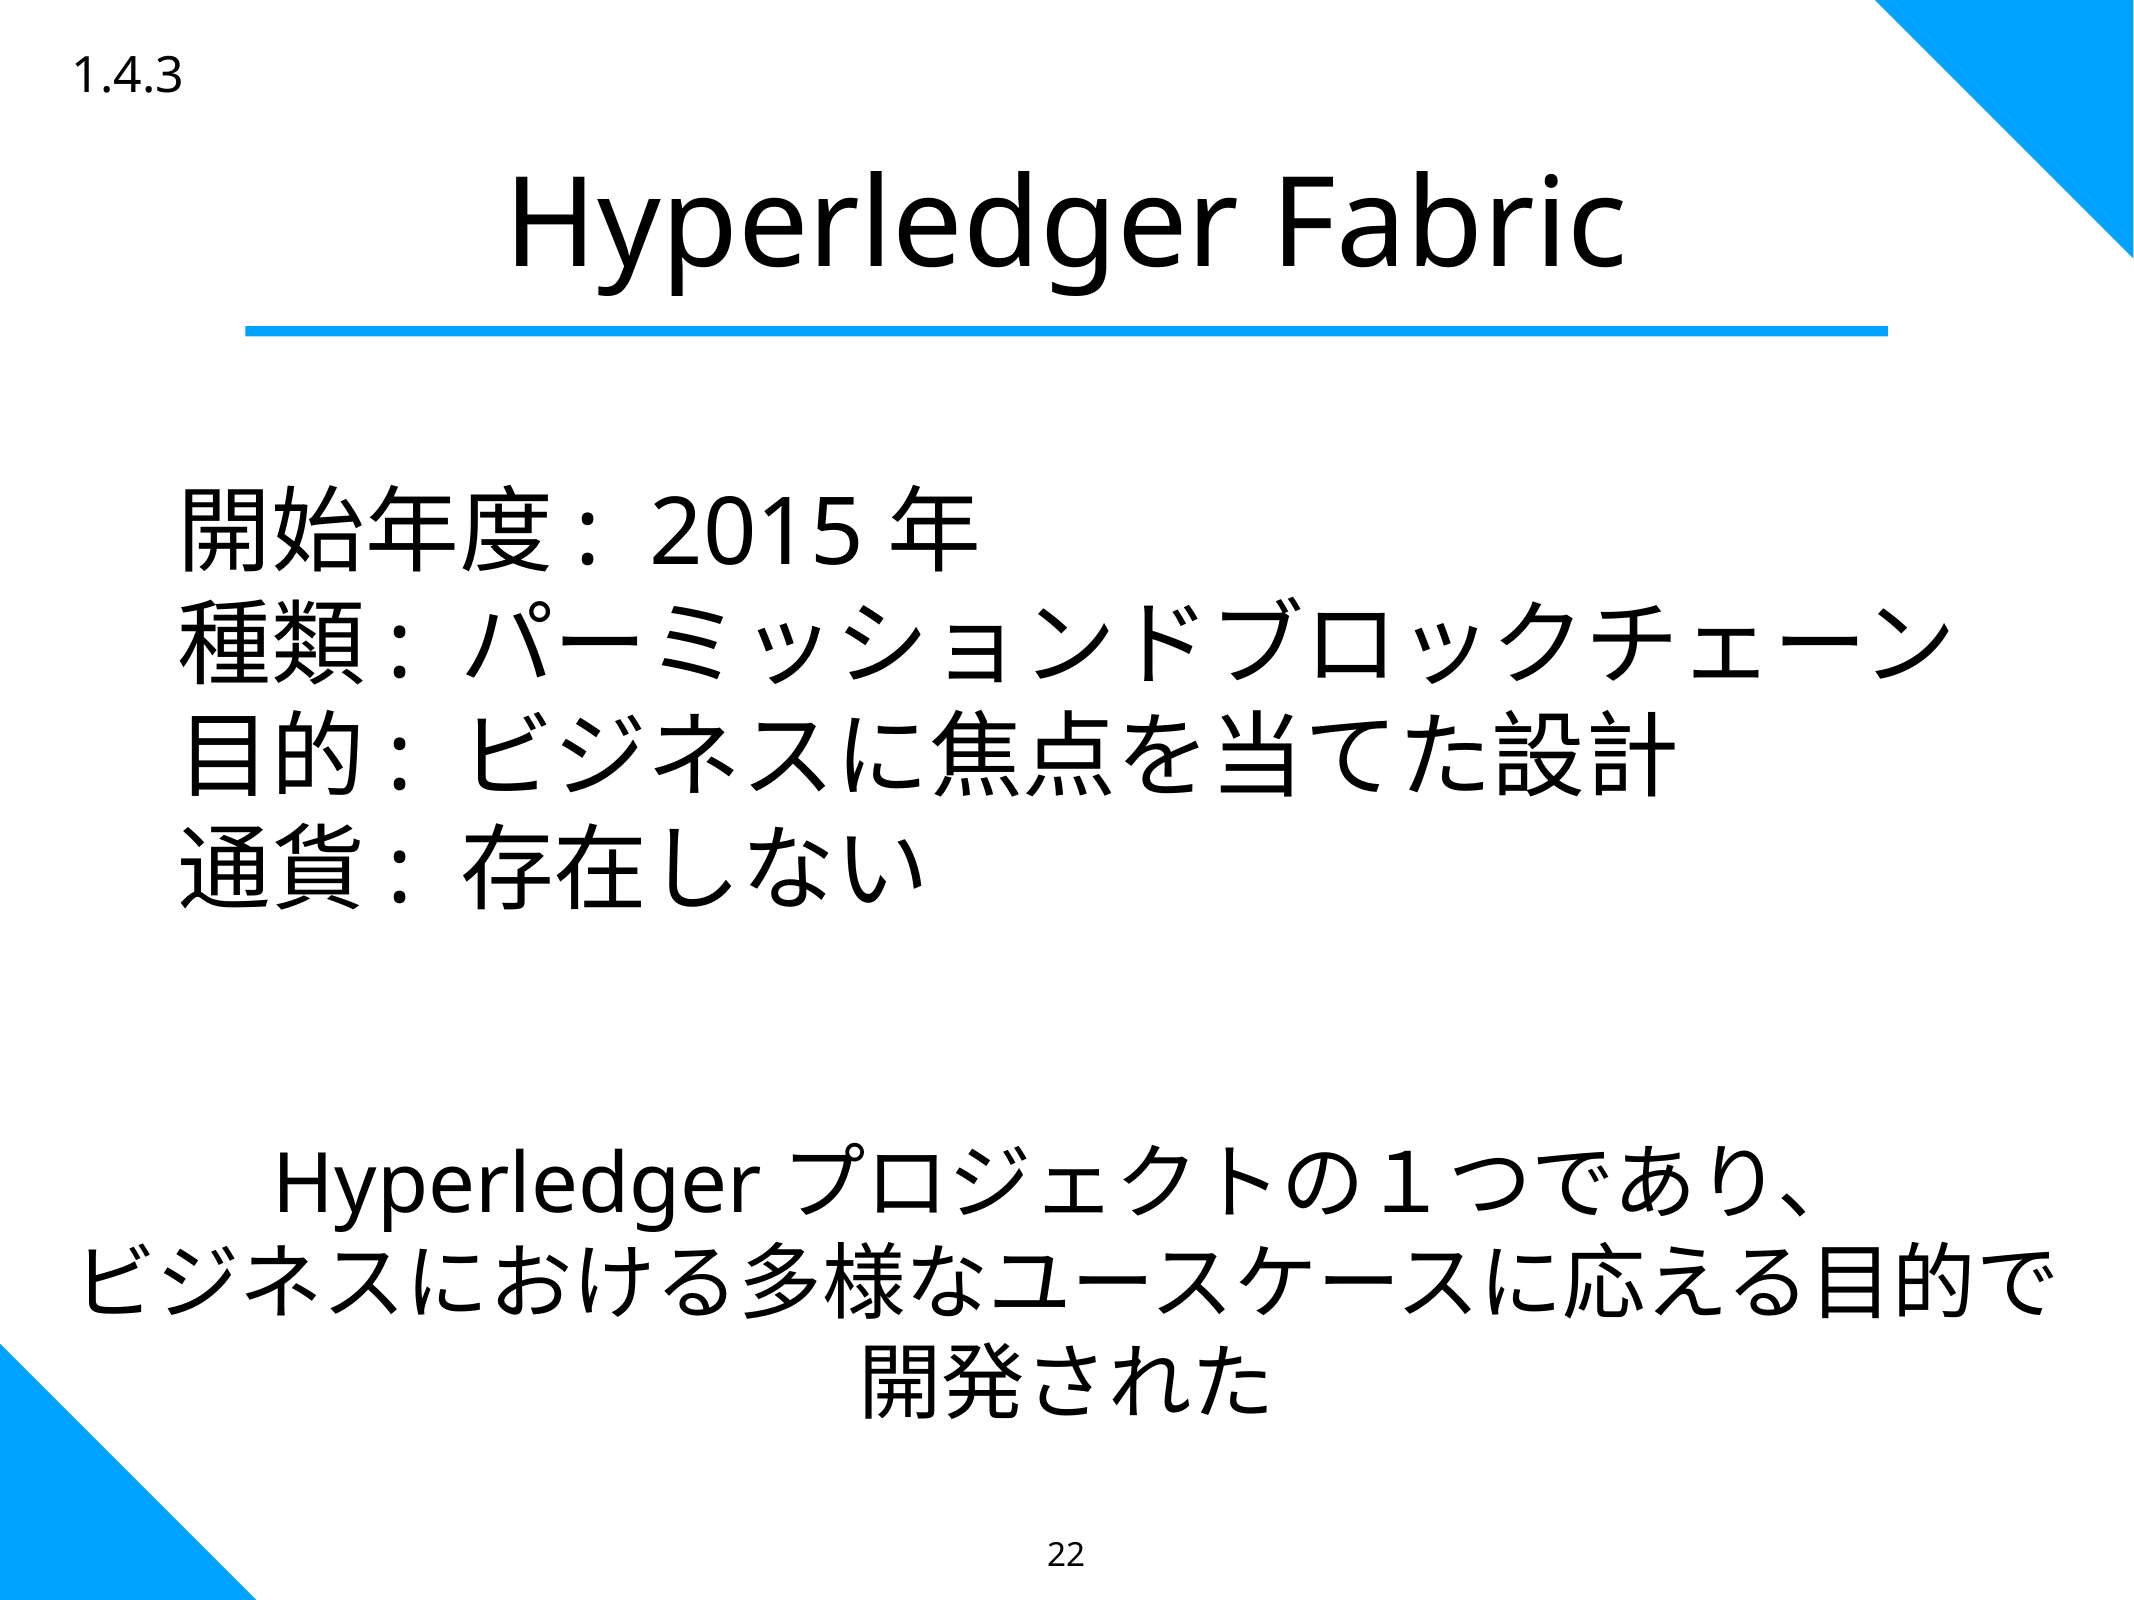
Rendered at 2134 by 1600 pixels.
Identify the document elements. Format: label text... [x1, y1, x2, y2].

text_box Hyperledgerプロジェクトの１つであり、 ビジネスにおける多様なユースケースに応える目的で 開発された [64, 1121, 2069, 1438]
text_box Hyperledger Fabric [496, 133, 1637, 300]
text_box 開始年度: 2015年 種類: パーミッションドブロックチェーン 目的: ビジネスに焦点を当てた設計 通貨: 存在しない [169, 462, 1964, 930]
slide_number 22 [1037, 1524, 1095, 1579]
text_box 1.4.3 [63, 33, 193, 111]
